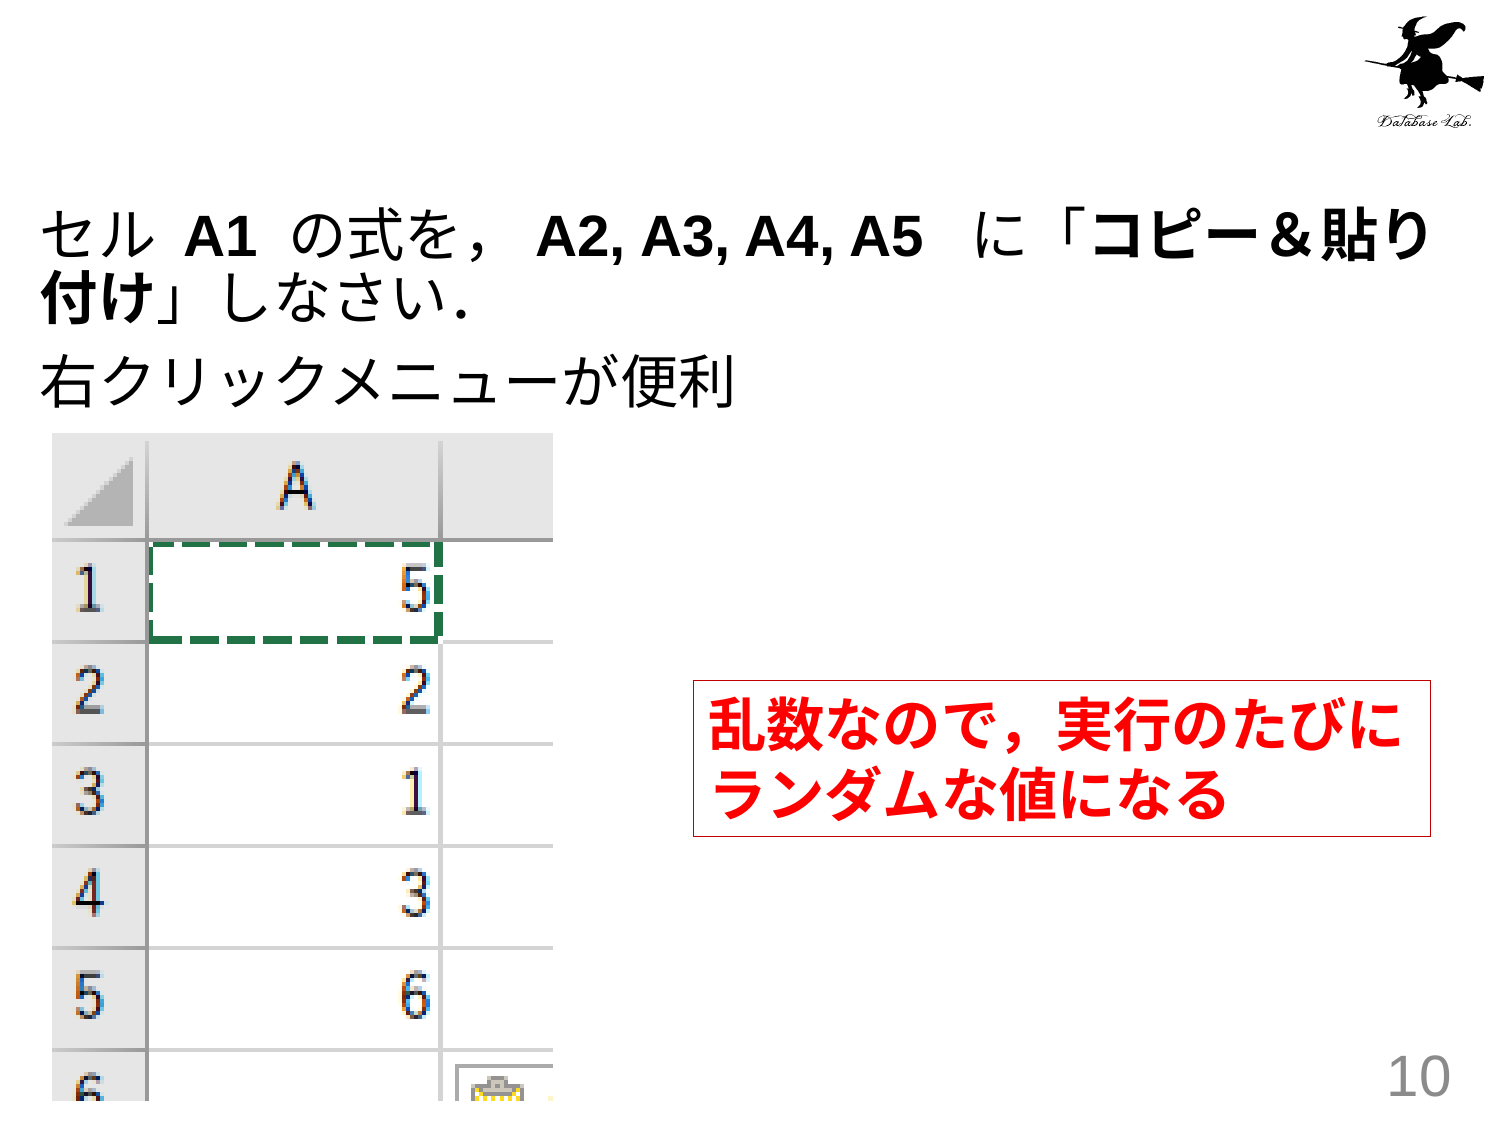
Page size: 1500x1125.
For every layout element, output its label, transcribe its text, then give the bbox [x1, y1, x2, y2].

picture [52, 433, 553, 1101]
picture [1362, 14, 1486, 130]
text_box 乱数なので，実行のたびに ランダムな値になる [693, 680, 1431, 837]
text_box セル A1 の式を，A2, A3, A4, A5 に「コピー＆貼り付け」しなさい． 右クリックメニューが便利 [28, 200, 1465, 837]
slide_number 10 [1129, 1042, 1467, 1103]
